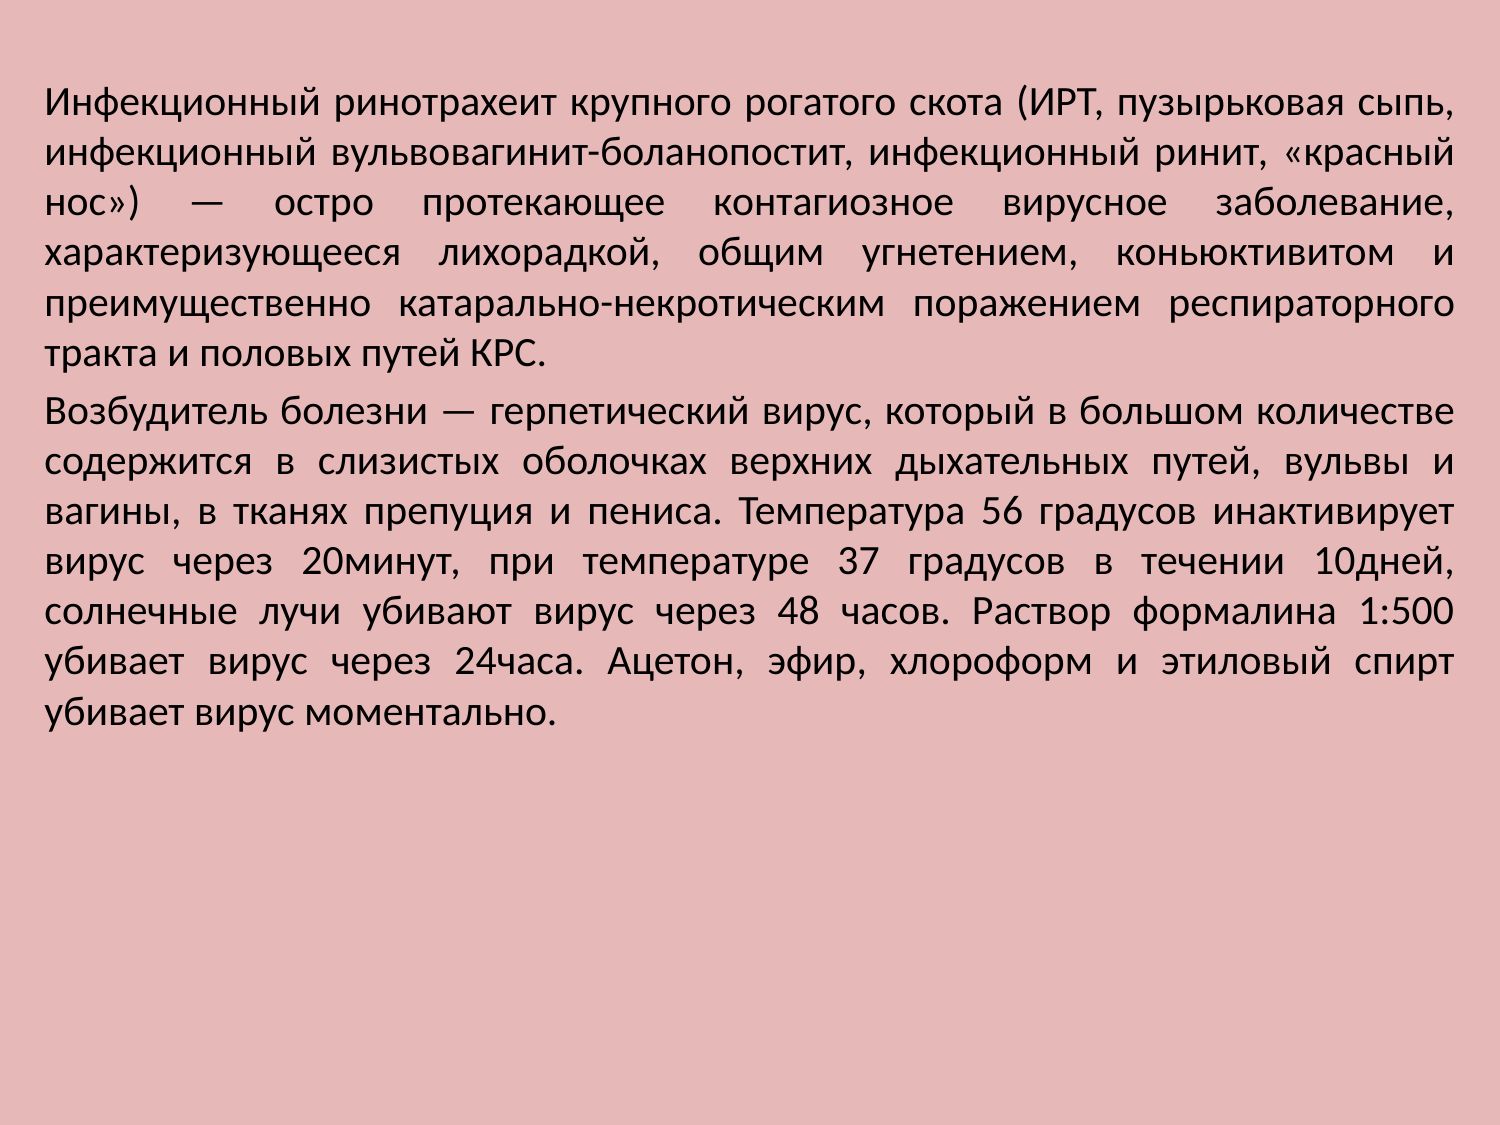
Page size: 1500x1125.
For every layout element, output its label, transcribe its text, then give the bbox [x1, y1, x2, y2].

list Инфекционный ринотрахеит крупного рогатого скота (ИРТ, пузырьковая сыпь, инфекционный вульвовагинит-боланопостит, инфекционный ринит, «красный нос») — остро протекающее контагиозное вирусное заболевание, характеризующееся лихорадкой, общим угнетением, коньюктивитом и преимущественно катарально-некротическим поражением респираторного тракта и половых путей КРС. Возбудитель болезни — герпетический вирус, который в большом количестве содержится в слизистых оболочках верхних дыхательных путей, вульвы и вагины, в тканях препуция и пениса. Температура 56 градусов инактивирует вирус через 20минут, при температуре 37 градусов в течении 10дней, солнечные лучи убивают вирус через 48 часов. Раствор формалина 1:500 убивает вирус через 24часа. Ацетон, эфир, хлороформ и этиловый спирт убивает вирус моментально. [29, 66, 1471, 1095]
